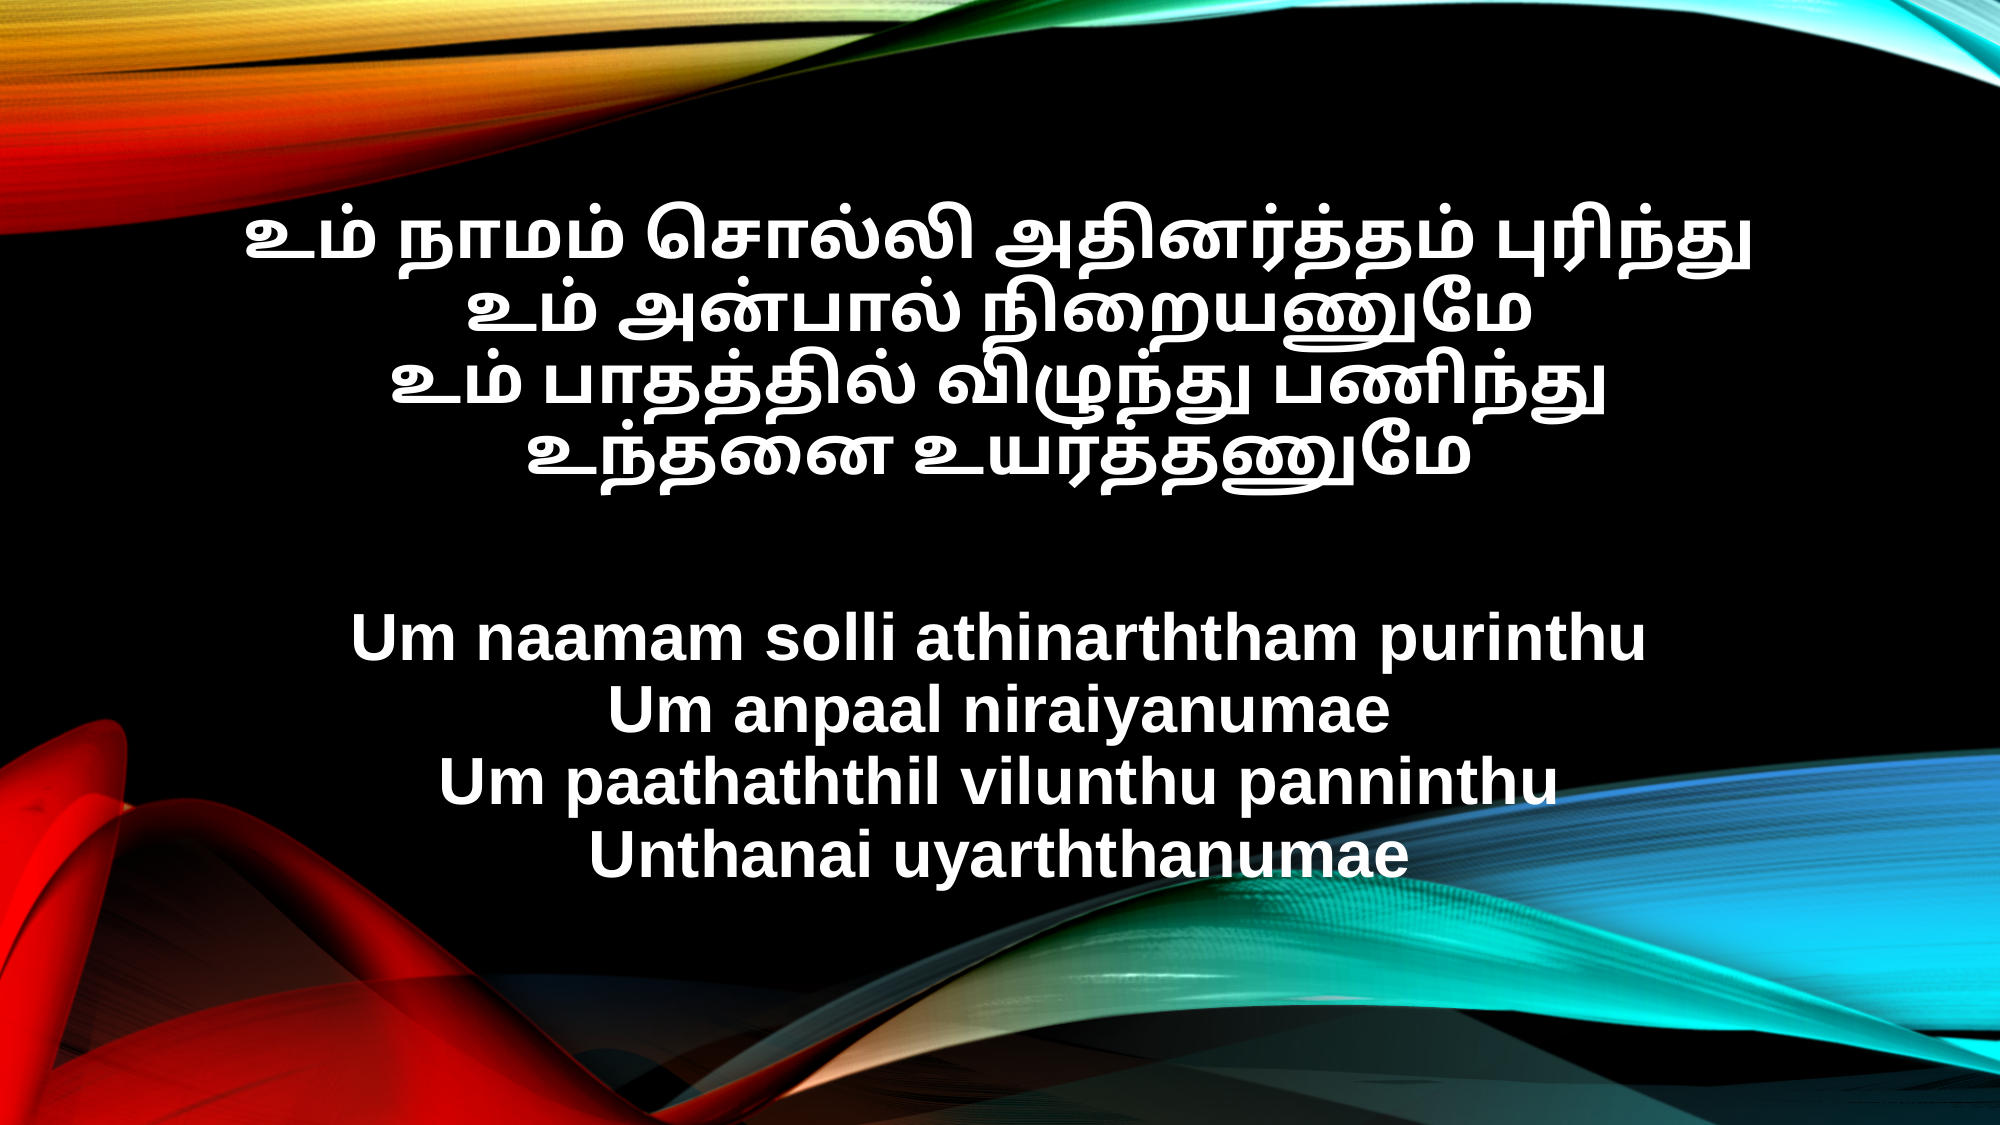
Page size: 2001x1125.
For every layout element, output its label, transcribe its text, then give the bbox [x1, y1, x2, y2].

subtitle உம் நாமம் சொல்லி அதினர்த்தம் புரிந்து உம் அன்பால் நிறையணுமே உம் பாதத்தில் விழுந்து பணிந்து உந்தனை உயர்த்தணுமே Um naamam solli athinarththam purinthu Um anpaal niraiyanumae Um paathaththil vilunthu panninthu Unthanai uyarththanumae [0, 0, 2000, 1125]
